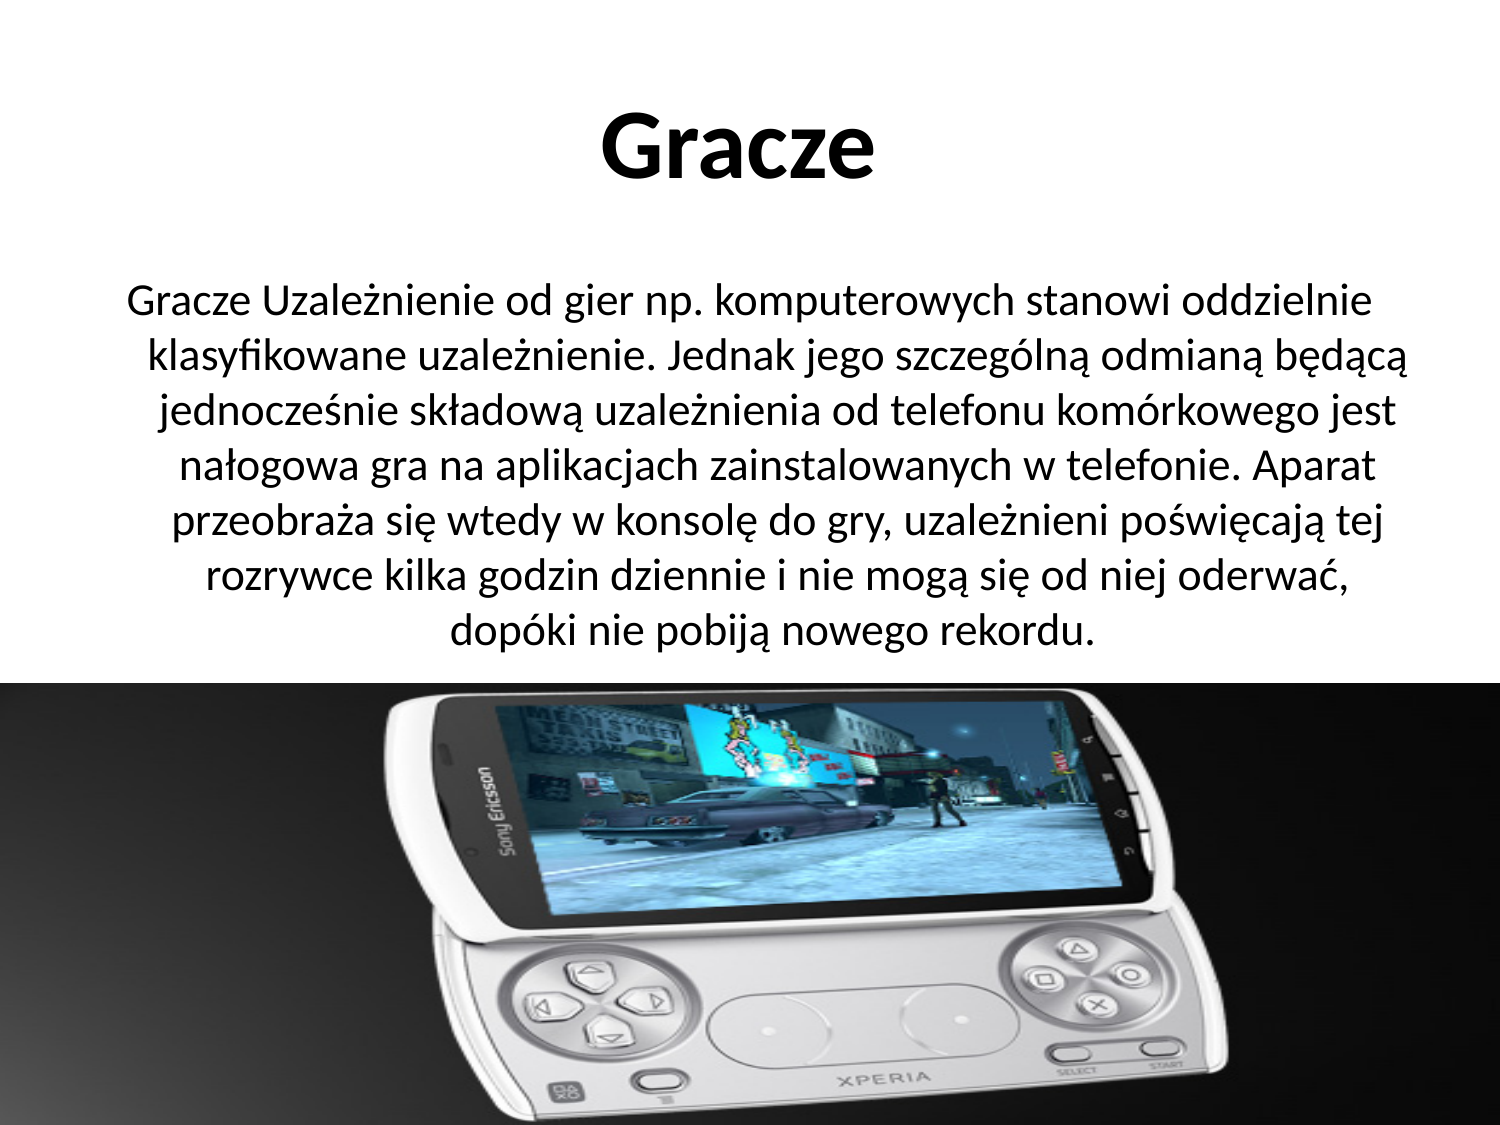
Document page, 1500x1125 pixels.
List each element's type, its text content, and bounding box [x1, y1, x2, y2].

title Gracze [75, 45, 1425, 233]
list Gracze Uzależnienie od gier np. komputerowych stanowi oddzielnie klasyfikowane uzależnienie. Jednak jego szczególną odmianą będącą jednocześnie składową uzależnienia od telefonu komórkowego jest nałogowa gra na aplikacjach zainstalowanych w telefonie. Aparat przeobraża się wtedy w konsolę do gry, uzależnieni poświęcają tej rozrywce kilka godzin dziennie i nie mogą się od niej oderwać, dopóki nie pobiją nowego rekordu. [75, 262, 1425, 681]
picture [0, 683, 1500, 1125]
